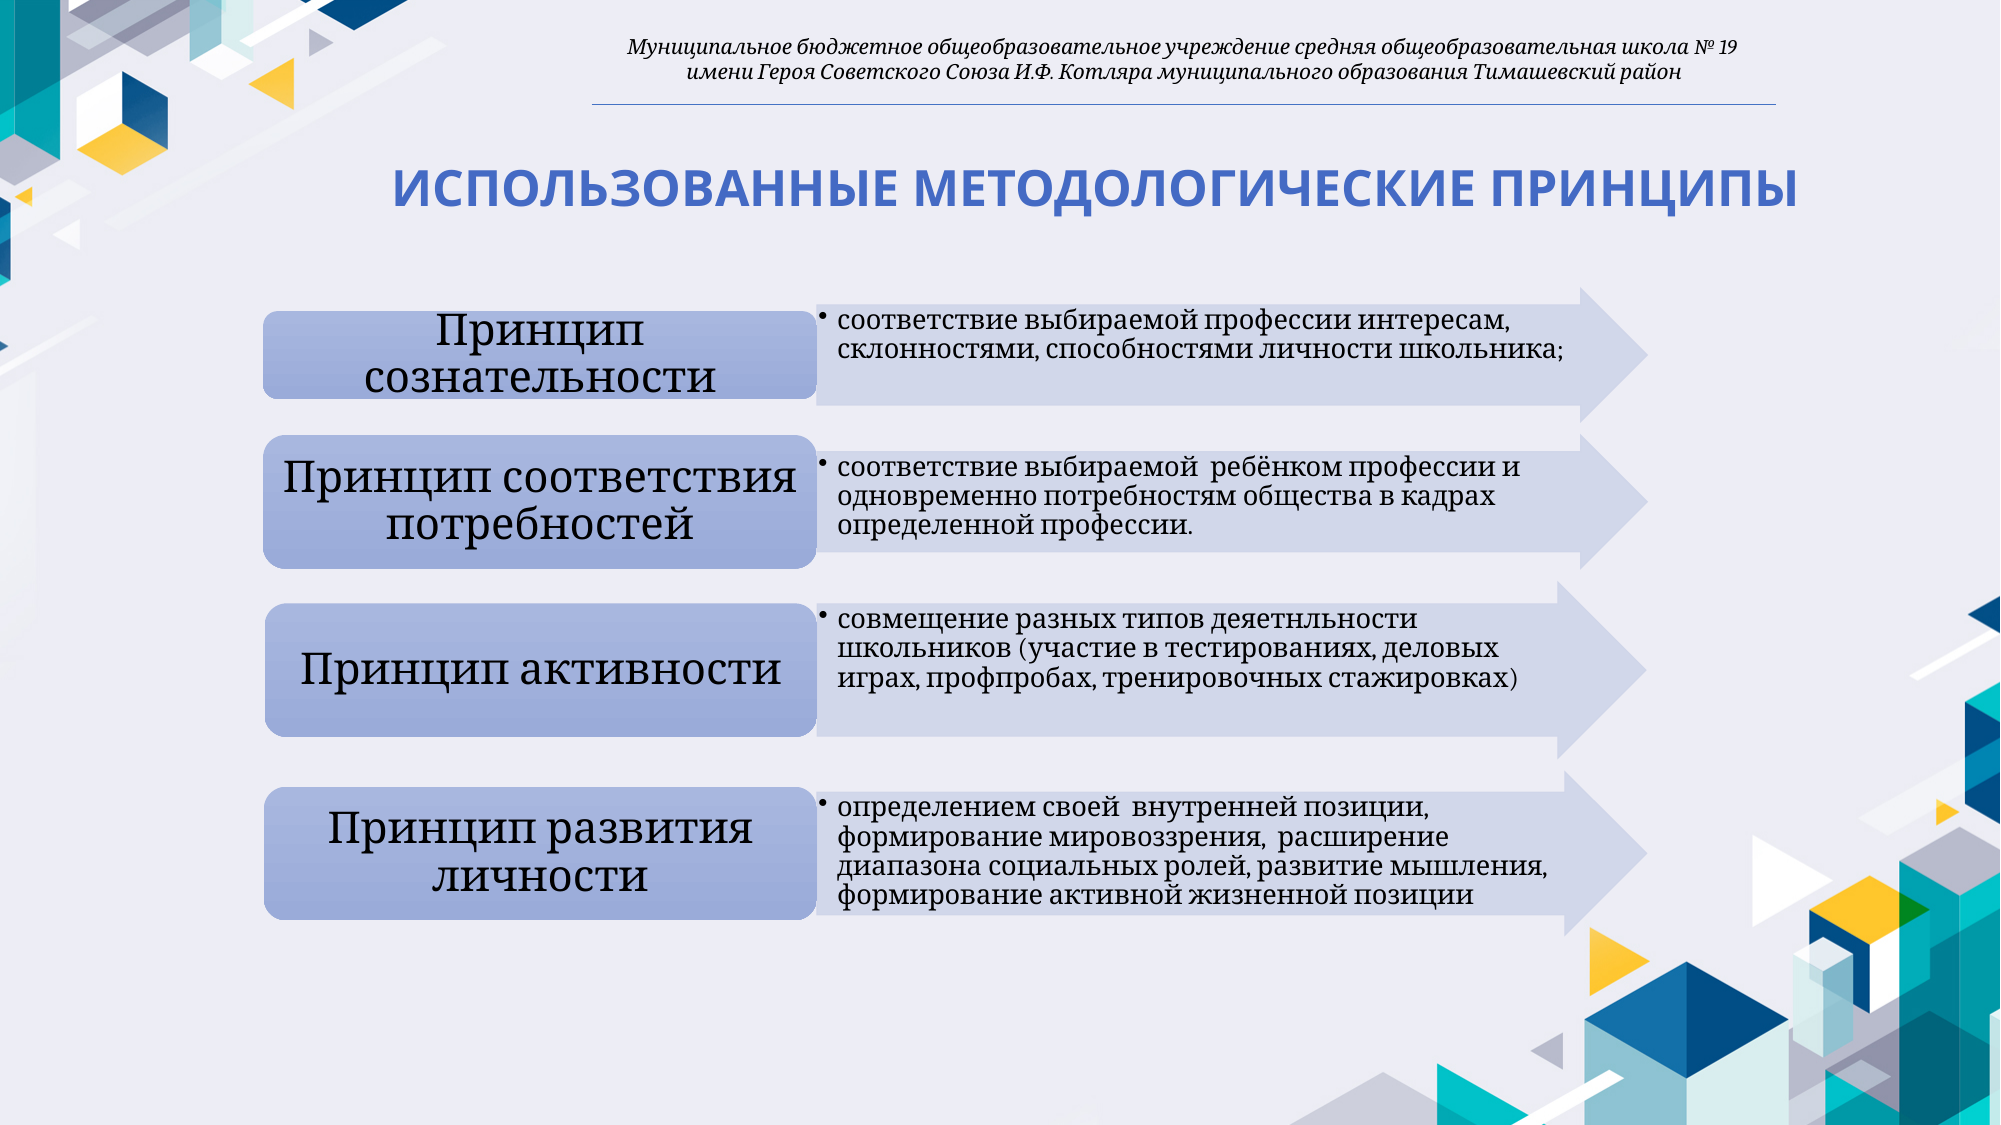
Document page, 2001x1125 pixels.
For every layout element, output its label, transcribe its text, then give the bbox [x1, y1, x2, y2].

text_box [477, 26, 1887, 105]
picture [0, 0, 2000, 1125]
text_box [263, 288, 1648, 936]
title Использованные методологические принципы [233, 102, 1959, 278]
